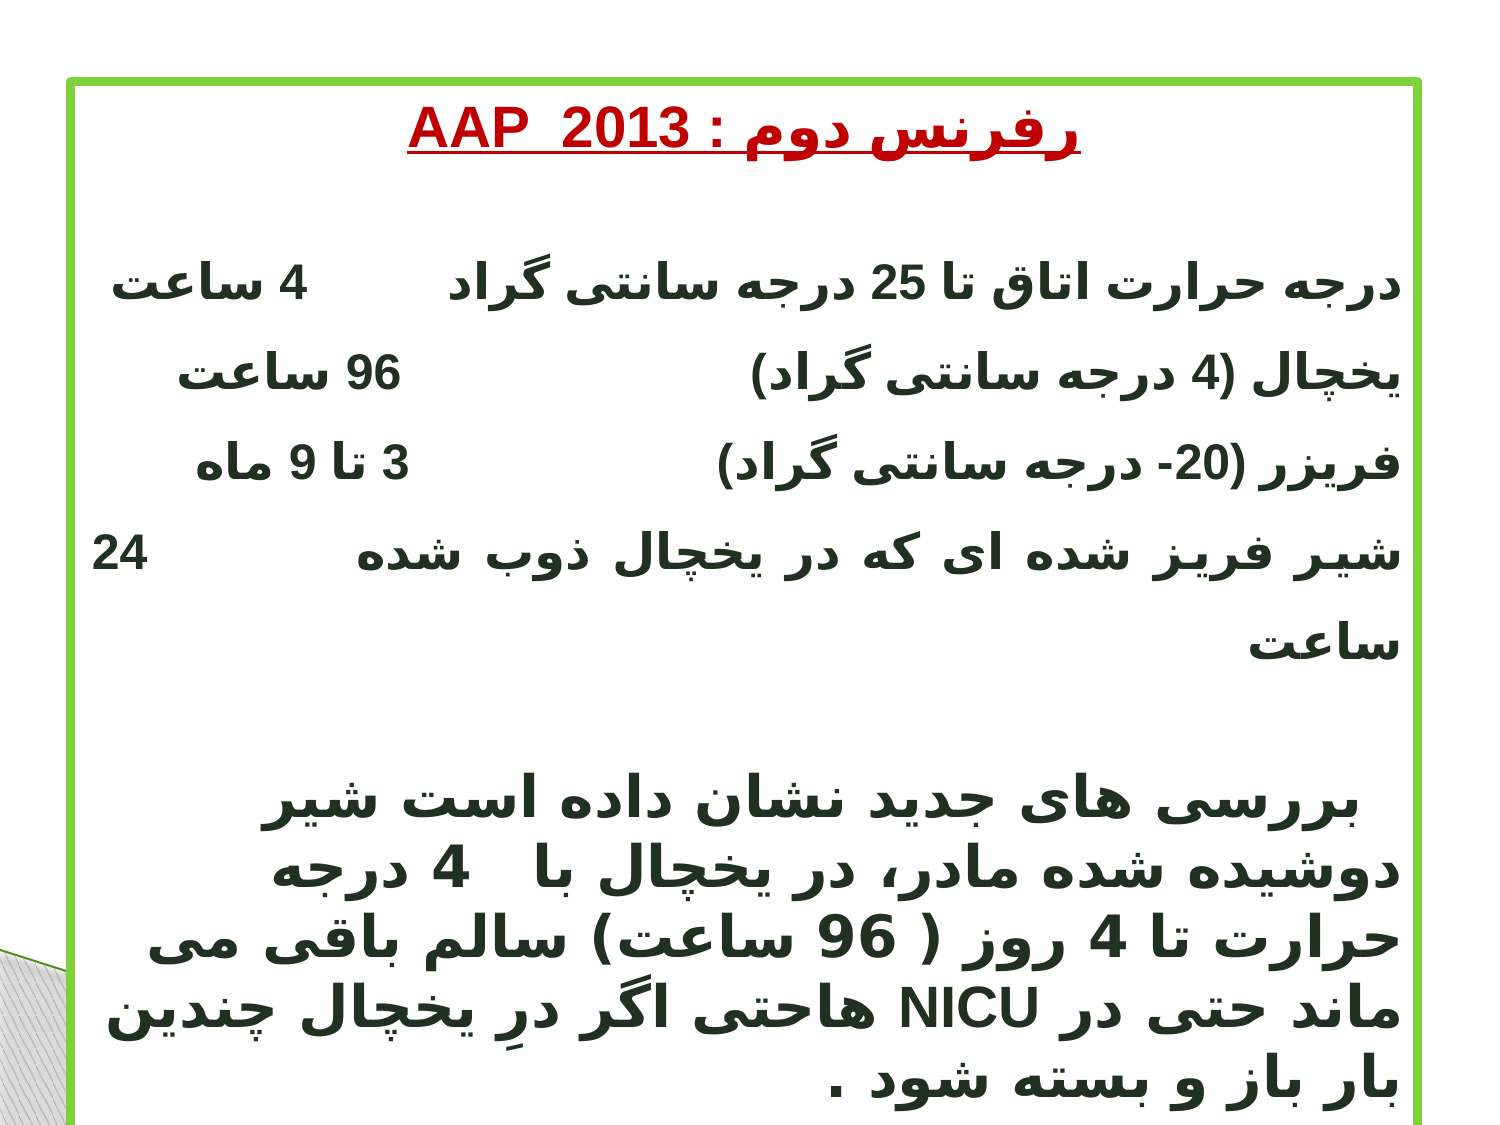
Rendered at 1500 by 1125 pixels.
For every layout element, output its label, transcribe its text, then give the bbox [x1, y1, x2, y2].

text_box رفرنس دوم : AAP 2013 درجه حرارت اتاق تا 25 درجه سانتی گراد 4 ساعت یخچال (4 درجه سانتی گراد) 96 ساعت فریزر (20- درجه سانتی گراد) 3 تا 9 ماه شیر فریز شده ای که در یخچال ذوب شده 24 ساعت بررسی های جدید نشان داده است شیر دوشیده شده مادر، در یخچال با 4 درجه حرارت تا 4 روز ( 96 ساعت) سالم باقی می ماند حتی در NICU هاحتی اگر درِ یخچال چندین بار باز و بسته شود . [66, 77, 1422, 1125]
